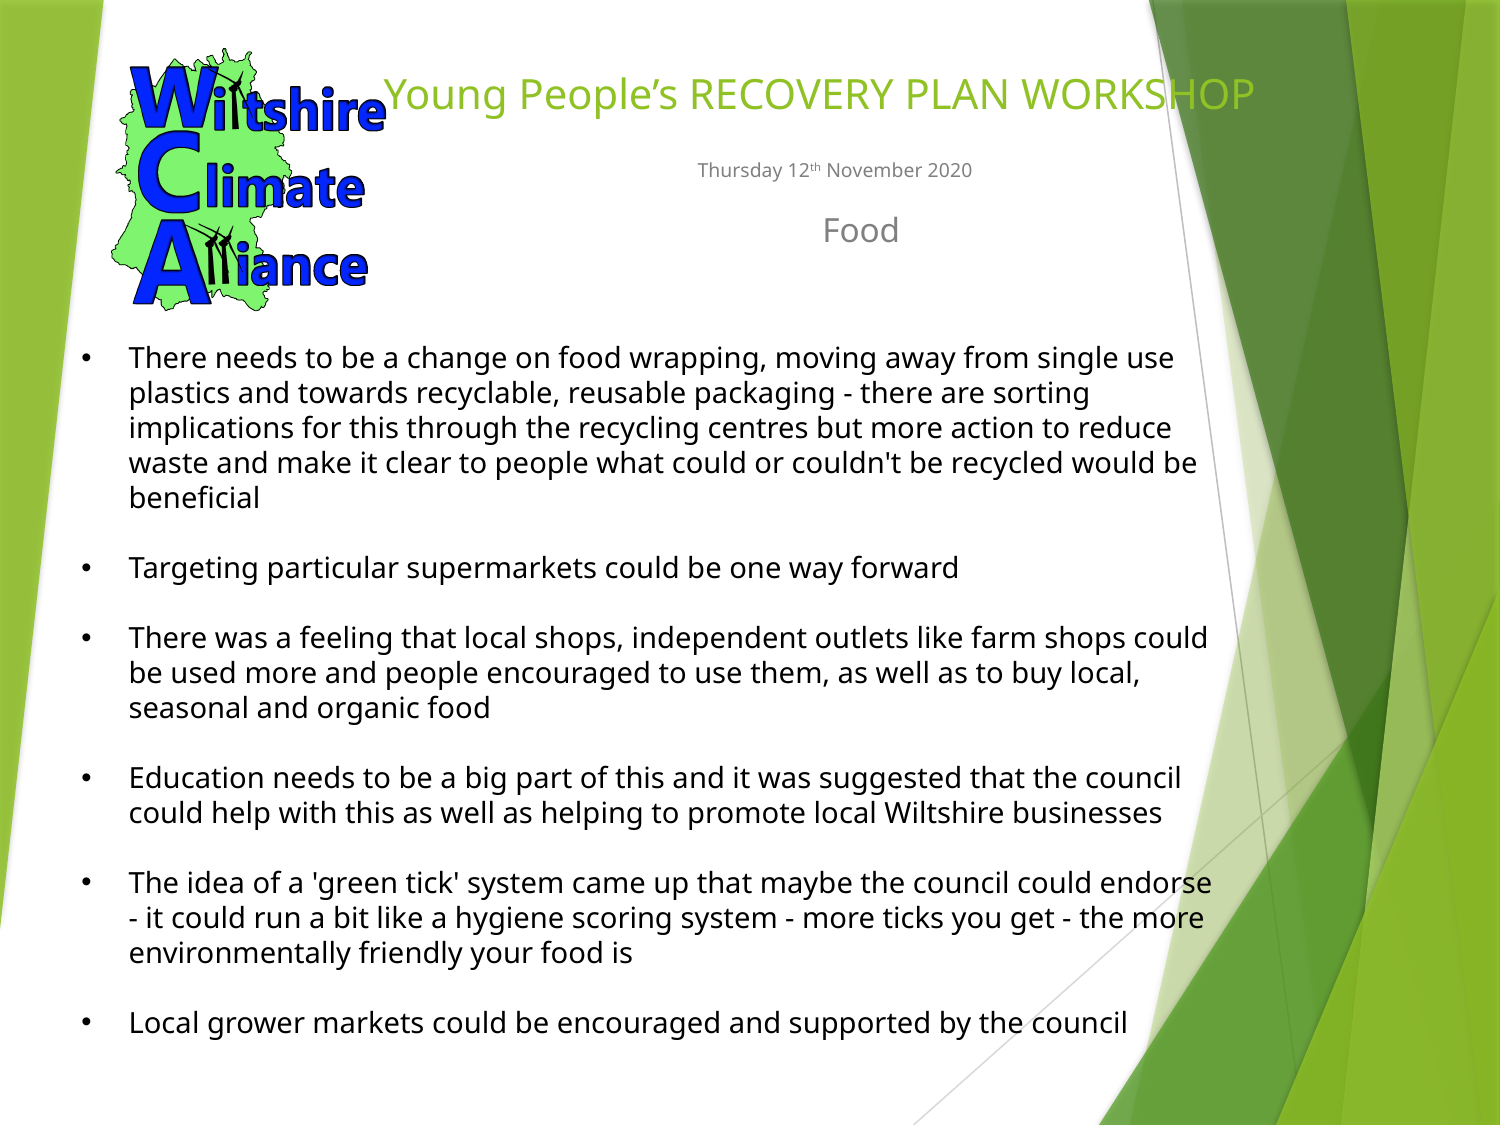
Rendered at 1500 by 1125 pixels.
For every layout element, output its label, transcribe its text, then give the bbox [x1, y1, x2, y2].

subtitle Food [665, 202, 1057, 256]
text_box [50, 319, 110, 1002]
text_box [398, 319, 1420, 1002]
text_box Thursday 12th November 2020 [680, 150, 990, 205]
text_box There needs to be a change on food wrapping, moving away from single use plastics and towards recyclable, reusable packaging - there are sorting implications for this through the recycling centres but more action to reduce waste and make it clear to people what could or couldn't be recycled would be beneficial Targeting particular supermarkets could be one way forward There was a feeling that local shops, independent outlets like farm shops could be used more and people encouraged to use them, as well as to buy local, seasonal and organic food Education needs to be a big part of this and it was suggested that the council could help with this as well as helping to promote local Wiltshire businesses The idea of a 'green tick' system came up that maybe the council could endorse - it could run a bit like a hygiene scoring system - more ticks you get - the more environmentally friendly your food is Local grower markets could be encouraged and supported by the council [66, 332, 1233, 1047]
picture [110, 48, 399, 313]
title Young People’s RECOVERY PLAN WORKSHOP [403, 55, 1322, 126]
text_box [80, 320, 1336, 425]
